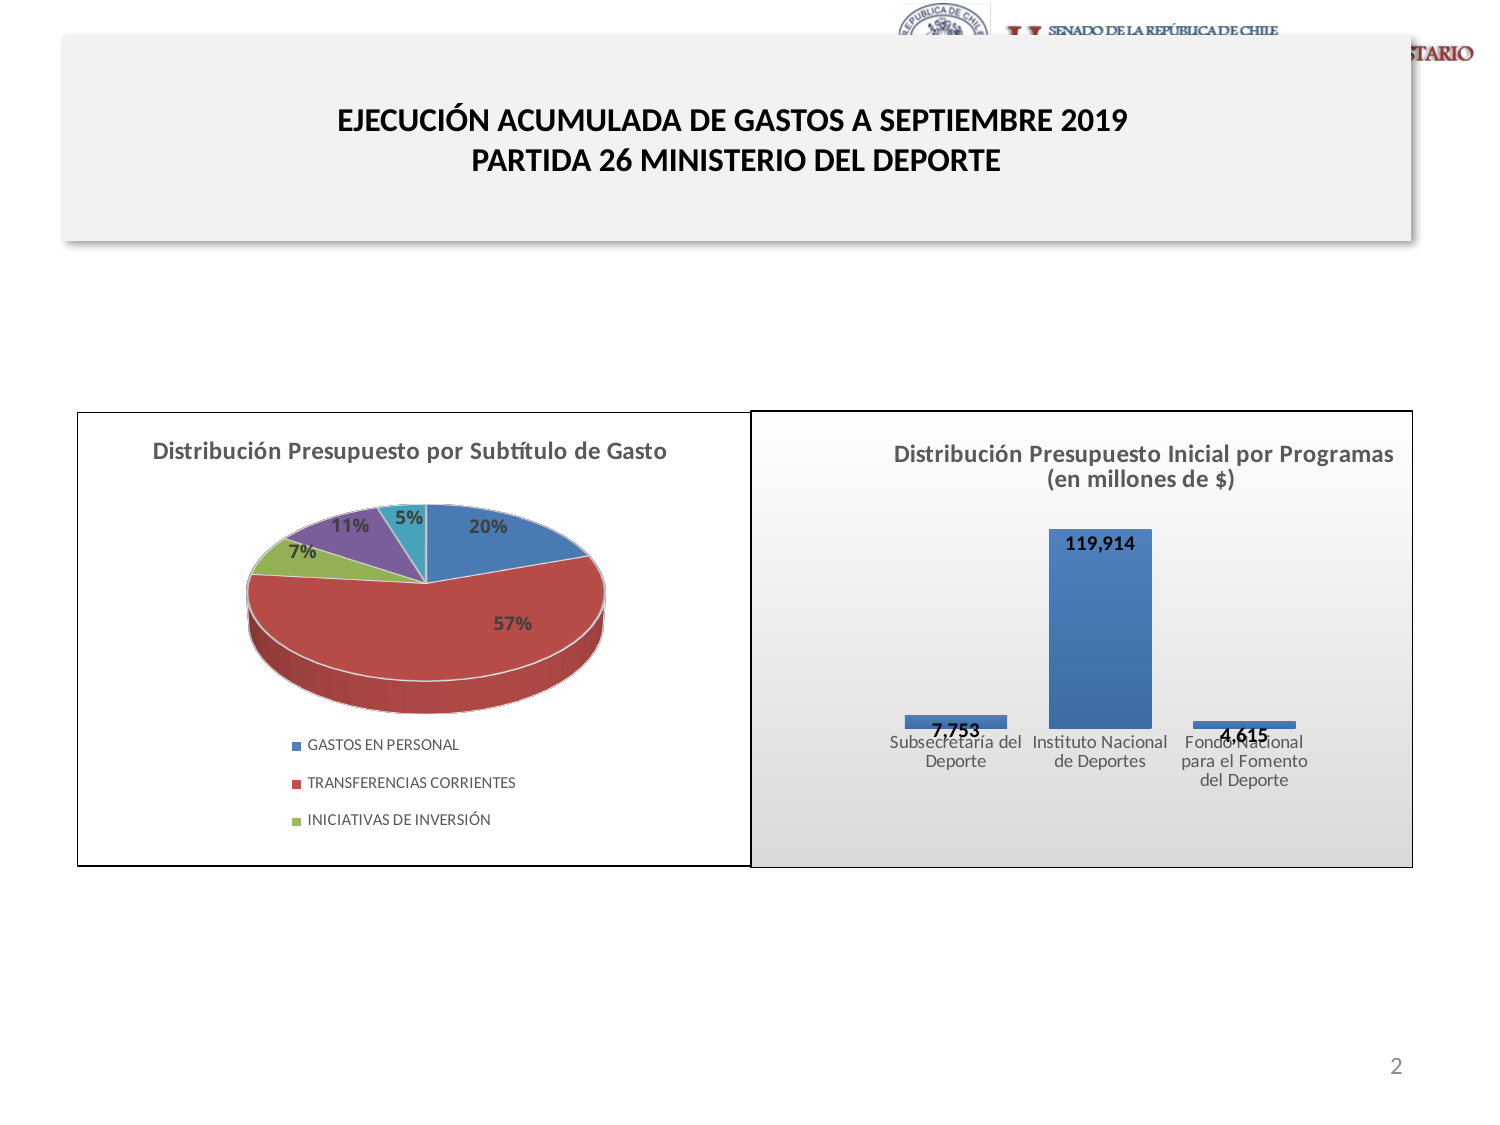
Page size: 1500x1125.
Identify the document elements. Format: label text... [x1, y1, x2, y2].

chart [76, 410, 1414, 869]
title EJECUCIÓN ACUMULADA DE GASTOS A SEPTIEMBRE 2019 PARTIDA 26 MINISTERIO DEL DEPORTE [63, 35, 1411, 231]
text_box [63, 231, 1414, 1047]
picture [898, 0, 1500, 113]
slide_number 2 [1067, 1035, 1418, 1095]
